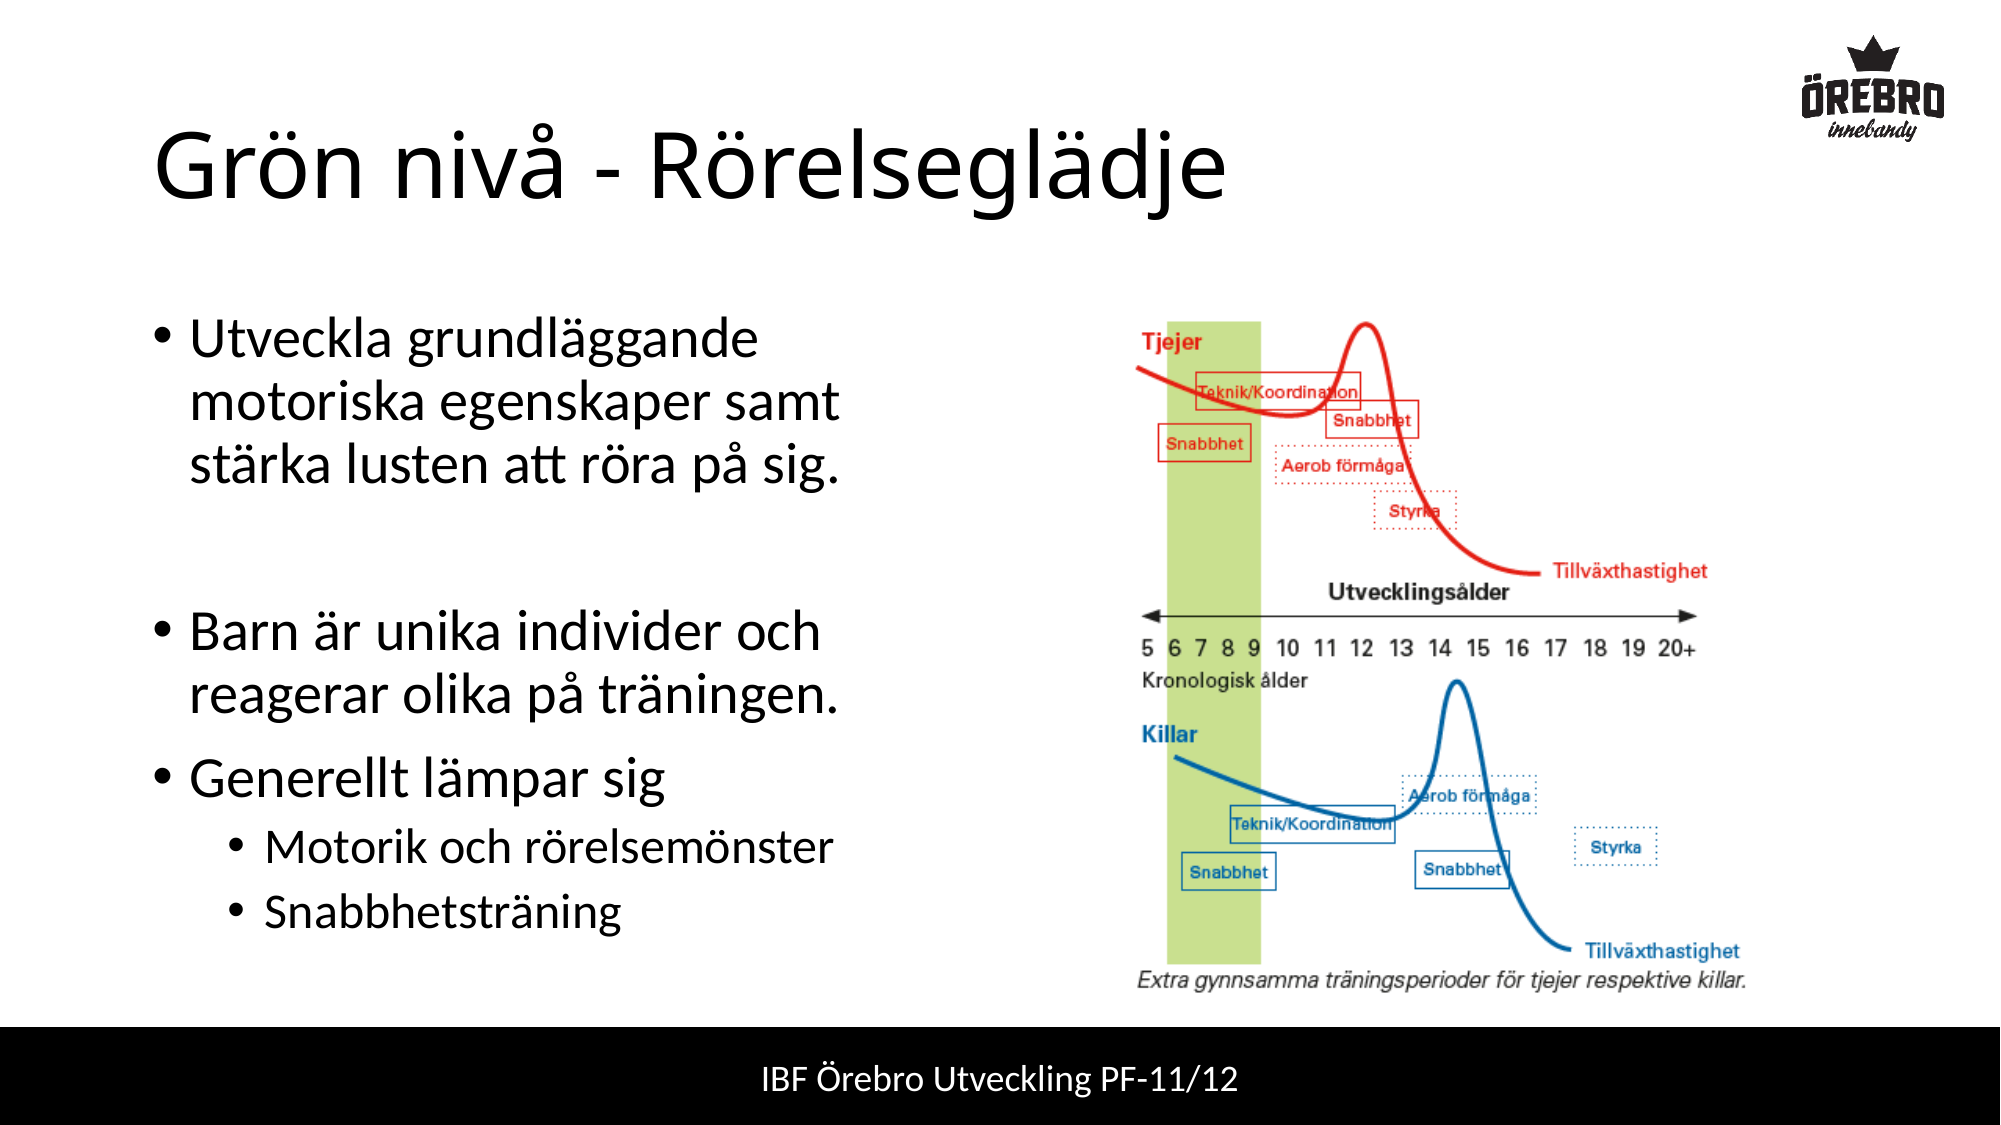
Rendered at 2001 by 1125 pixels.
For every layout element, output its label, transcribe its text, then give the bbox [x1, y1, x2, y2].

text_box IBF Örebro Utveckling PF-11/12 [0, 1027, 2000, 1125]
picture [1802, 35, 1944, 142]
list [1111, 303, 1764, 1010]
title Grön nivå - Rörelseglädje [137, 59, 1863, 278]
list Utveckla grundläggande motoriska egenskaper samt stärka lusten att röra på sig. Barn är unika individer och reagerar olika på träningen. Generellt lämpar sig Motorik och rörelsemönster Snabbhetsträning [137, 299, 988, 1014]
